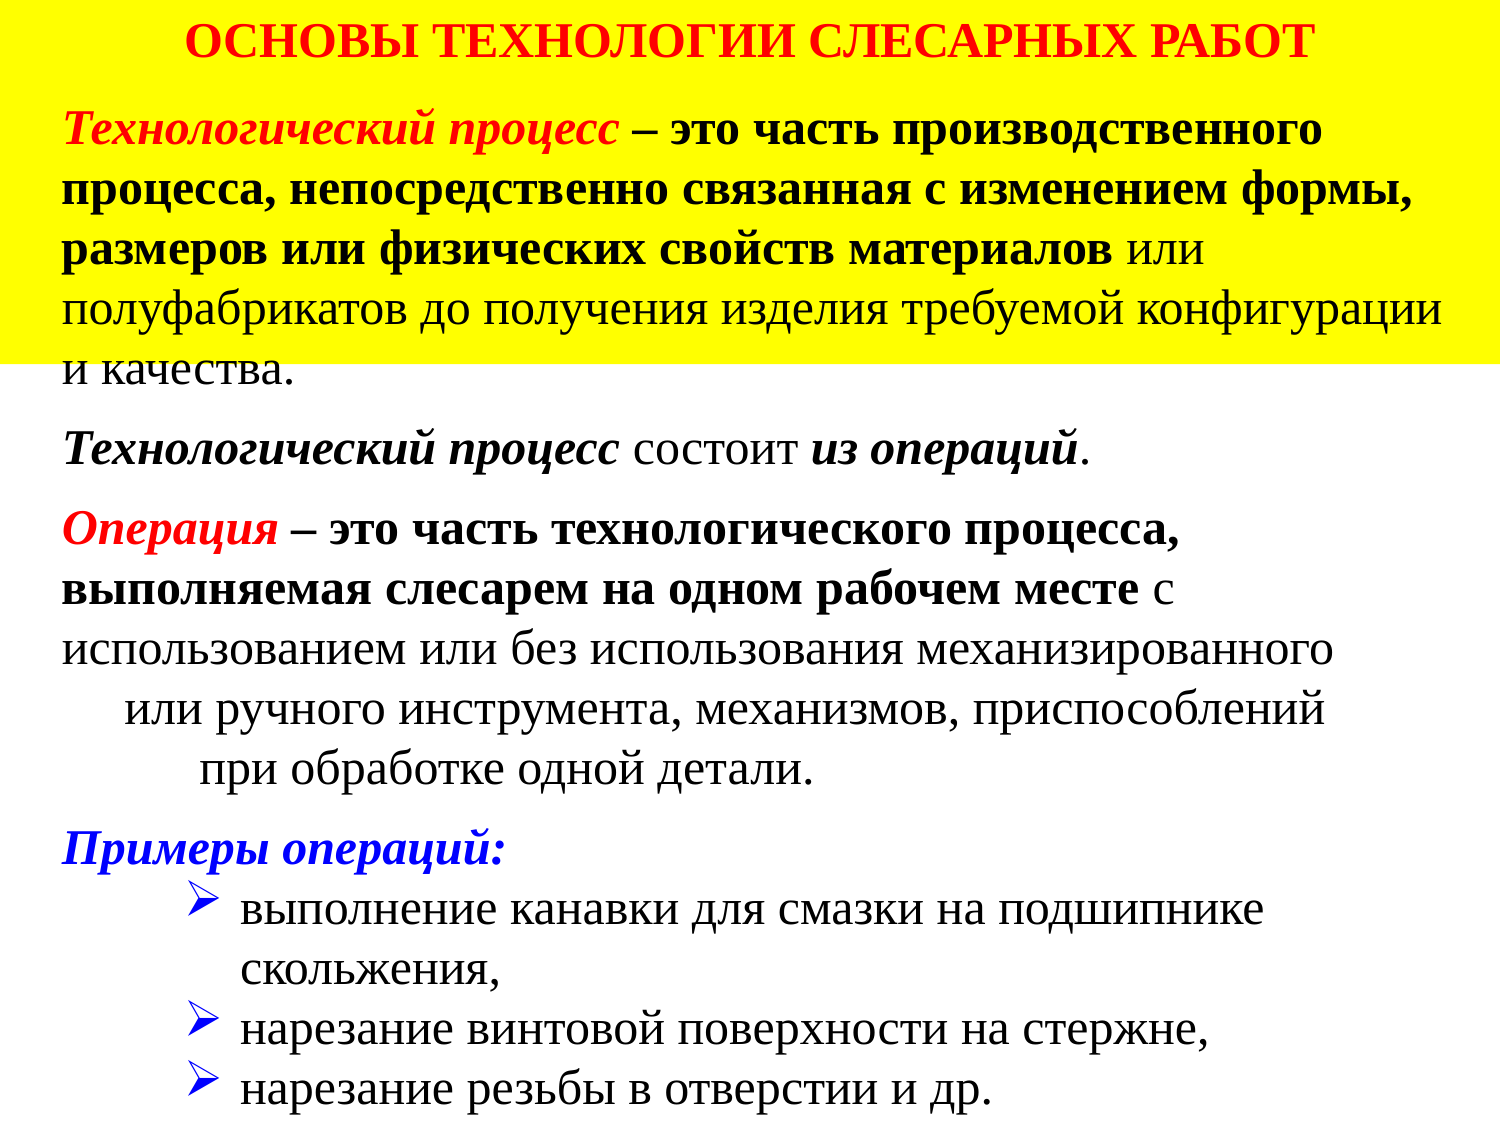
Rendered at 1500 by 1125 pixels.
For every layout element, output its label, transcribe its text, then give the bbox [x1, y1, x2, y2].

list ОСНОВЫ ТЕХНОЛОГИИ СЛЕСАРНЫХ РАБОТ [0, 0, 1500, 365]
text_box Технологический процесс – это часть производственного процесса, непосредственно связанная с изменением формы, размеров или физических свойств материалов или полуфабрикатов до получения изделия требуемой конфигурации и качества. Технологический процесс состоит из операций. Операция – это часть технологического процесса, выполняемая слесарем на одном рабочем месте с использованием или без использования механизированного или ручного инструмента, механизмов, приспособлений при обработке одной детали. Примеры операций: выполнение канавки для смазки на подшипнике скольжения, нарезание винтовой поверхности на стержне, нарезание резьбы в отверстии и др. [47, 87, 1475, 1125]
